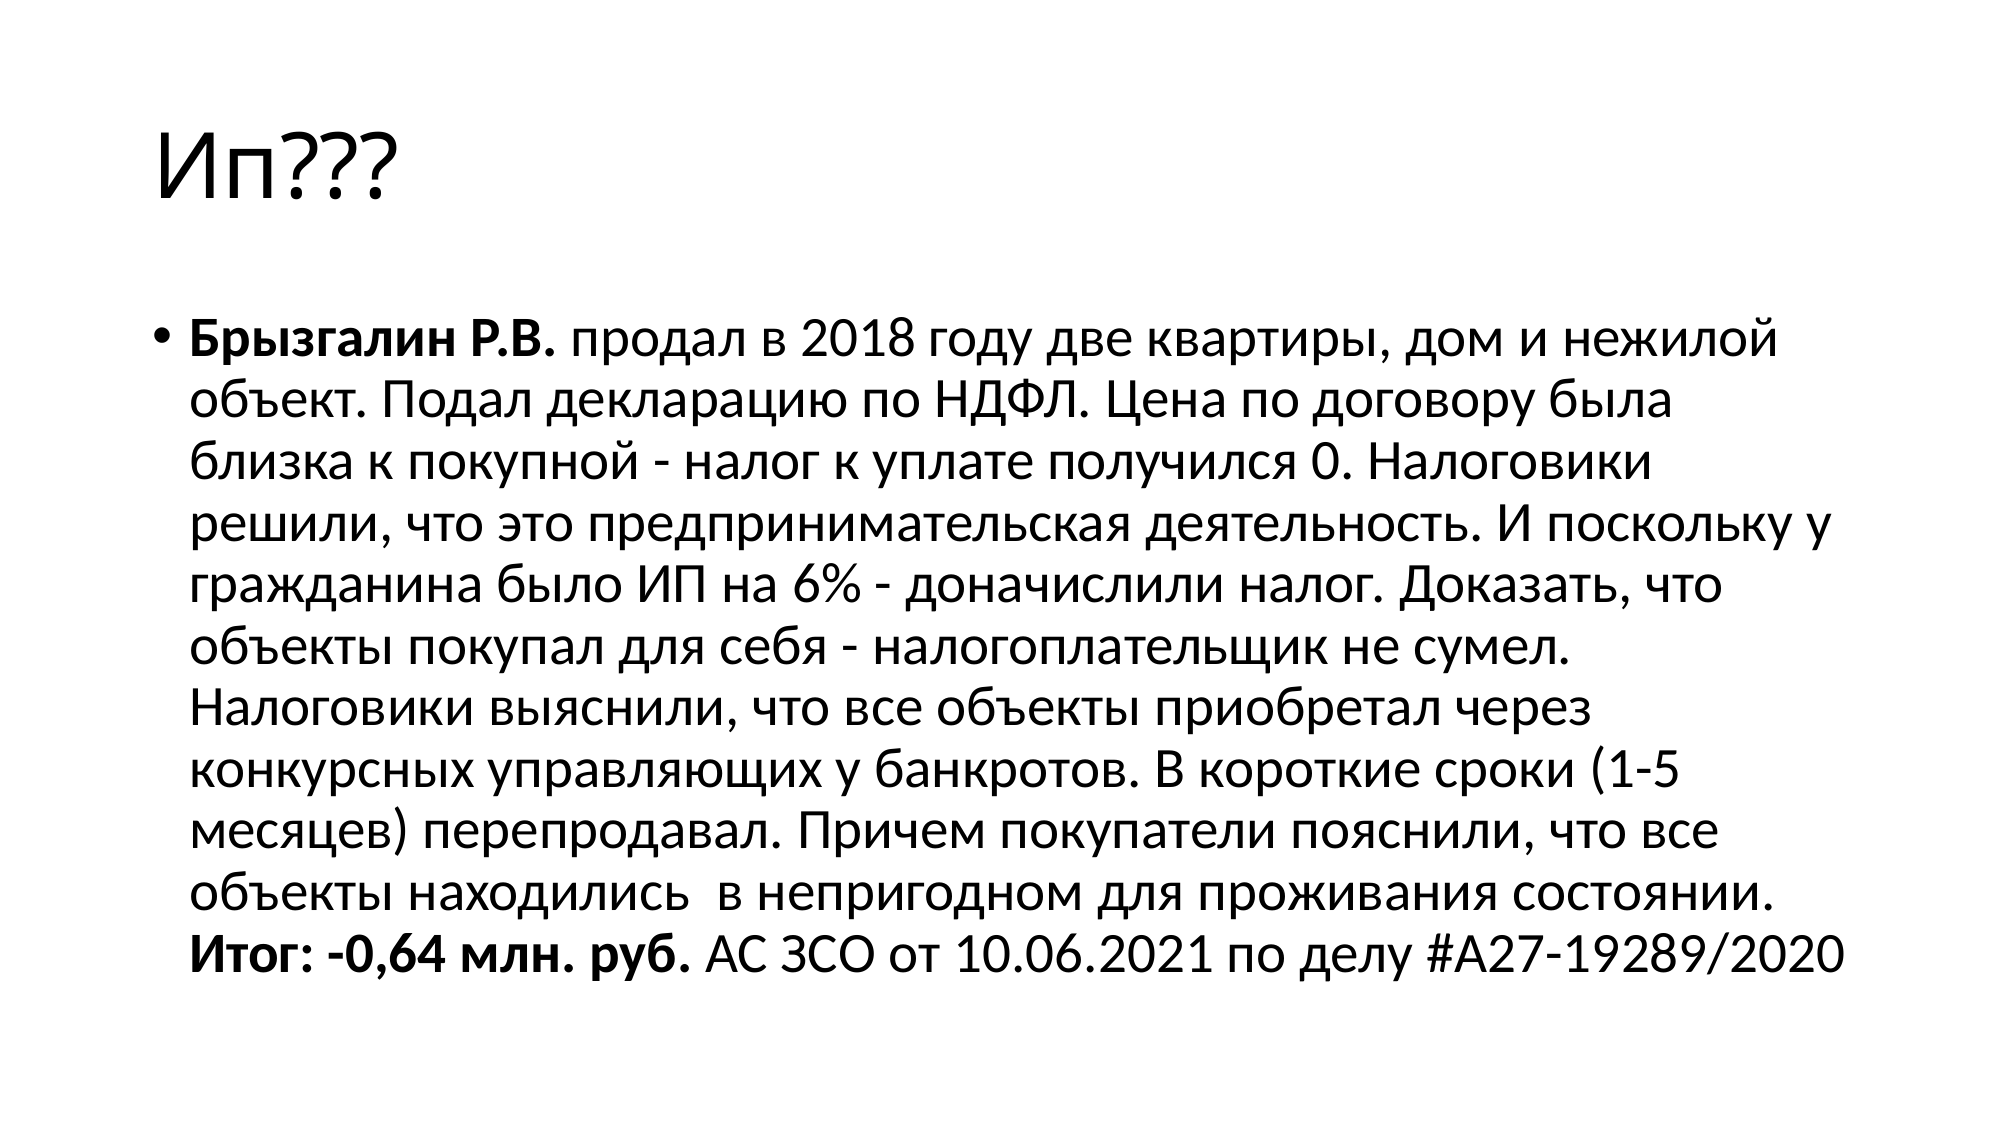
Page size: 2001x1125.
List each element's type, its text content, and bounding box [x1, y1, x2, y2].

list Брызгалин Р.В. продал в 2018 году две квартиры, дом и нежилой объект. Подал декларацию по НДФЛ. Цена по договору была близка к покупной - налог к уплате получился 0. Налоговики решили, что это предпринимательская деятельность. И поскольку у гражданина было ИП на 6% - доначислили налог. Доказать, что объекты покупал для себя - налогоплательщик не сумел. Налоговики выяснили, что все объекты приобретал через конкурсных управляющих у банкротов. В короткие сроки (1-5 месяцев) перепродавал. Причем покупатели пояснили, что все объекты находились в непригодном для проживания состоянии. Итог: -0,64 млн. руб. АС ЗСО от 10.06.2021 по делу #А27-19289/2020 [137, 299, 1863, 1014]
title Ип??? [137, 59, 1863, 278]
